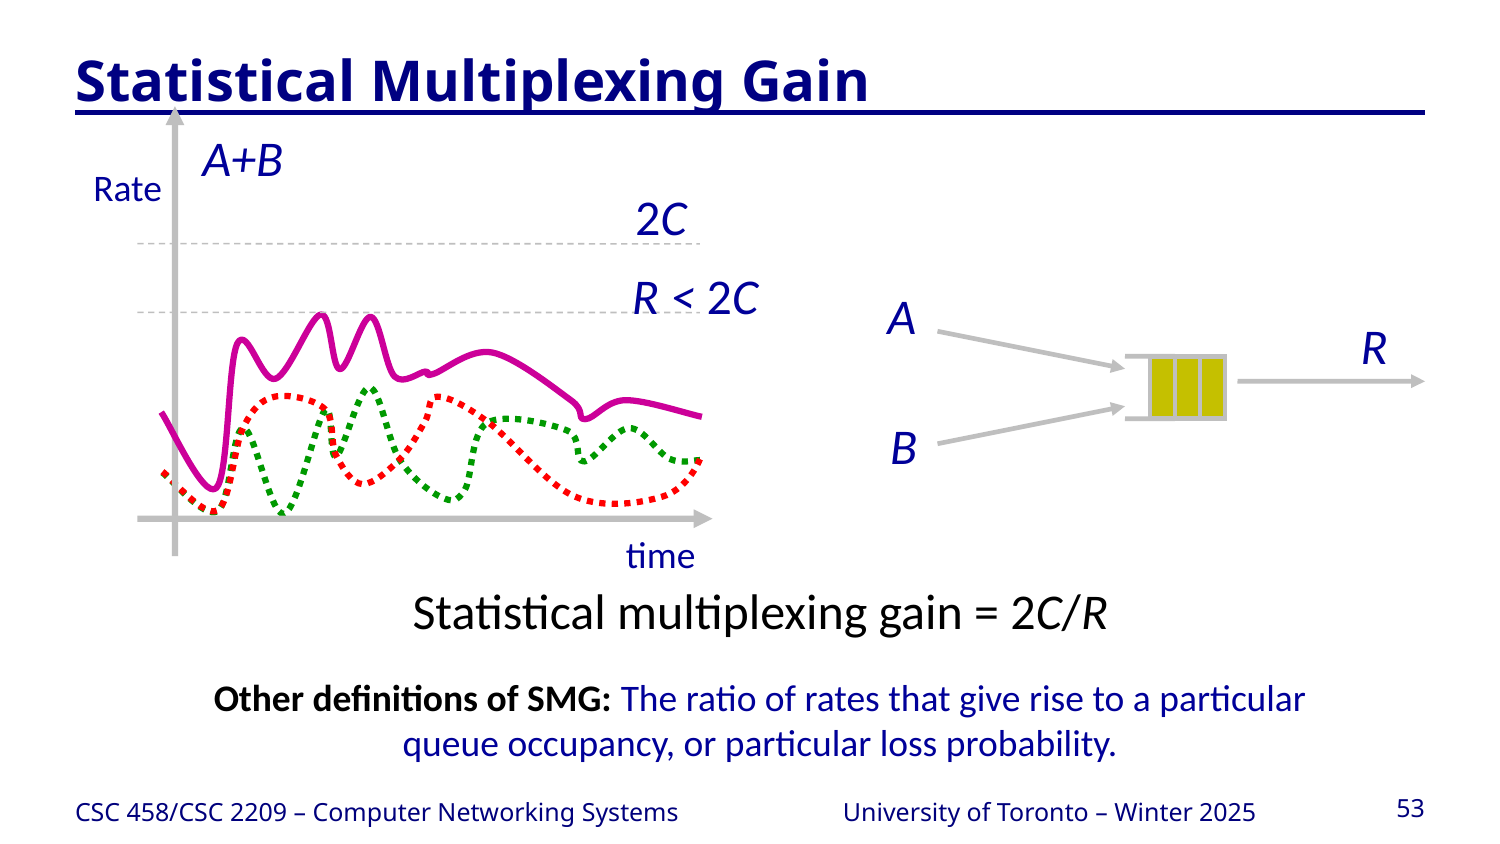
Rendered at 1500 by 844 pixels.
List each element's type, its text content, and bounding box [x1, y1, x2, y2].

text_box [337, 414, 400, 467]
text_box [392, 464, 532, 501]
footer University of Toronto – Winter 2025 [812, 782, 1288, 827]
text_box time [610, 524, 711, 571]
text_box [585, 428, 671, 461]
text_box R [1345, 306, 1403, 382]
text_box [488, 418, 583, 462]
text_box [161, 314, 702, 490]
text_box [937, 331, 1118, 373]
text_box A [872, 277, 932, 352]
text_box B [875, 406, 933, 482]
title Statistical Multiplexing Gain [75, 37, 1425, 113]
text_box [1124, 355, 1226, 419]
text_box [1403, 375, 1426, 388]
slide_number CSC 458/CSC 2209 – Computer Networking Systems [75, 782, 800, 827]
text_box [176, 413, 700, 512]
text_box [233, 468, 343, 514]
text_box [168, 106, 182, 156]
slide_number 53 [1299, 782, 1425, 827]
text_box Rate [78, 156, 177, 217]
text_box A+B [187, 119, 299, 195]
text_box 2C [620, 178, 702, 254]
text_box Statistical multiplexing gain = 2C/R Other definitions of SMG: The ratio of rates that give rise to a particular queue occupancy, or particular loss probability. [166, 571, 1355, 772]
text_box [137, 512, 713, 524]
text_box [937, 402, 1117, 444]
text_box R < 2C [617, 256, 773, 332]
text_box [162, 471, 174, 483]
